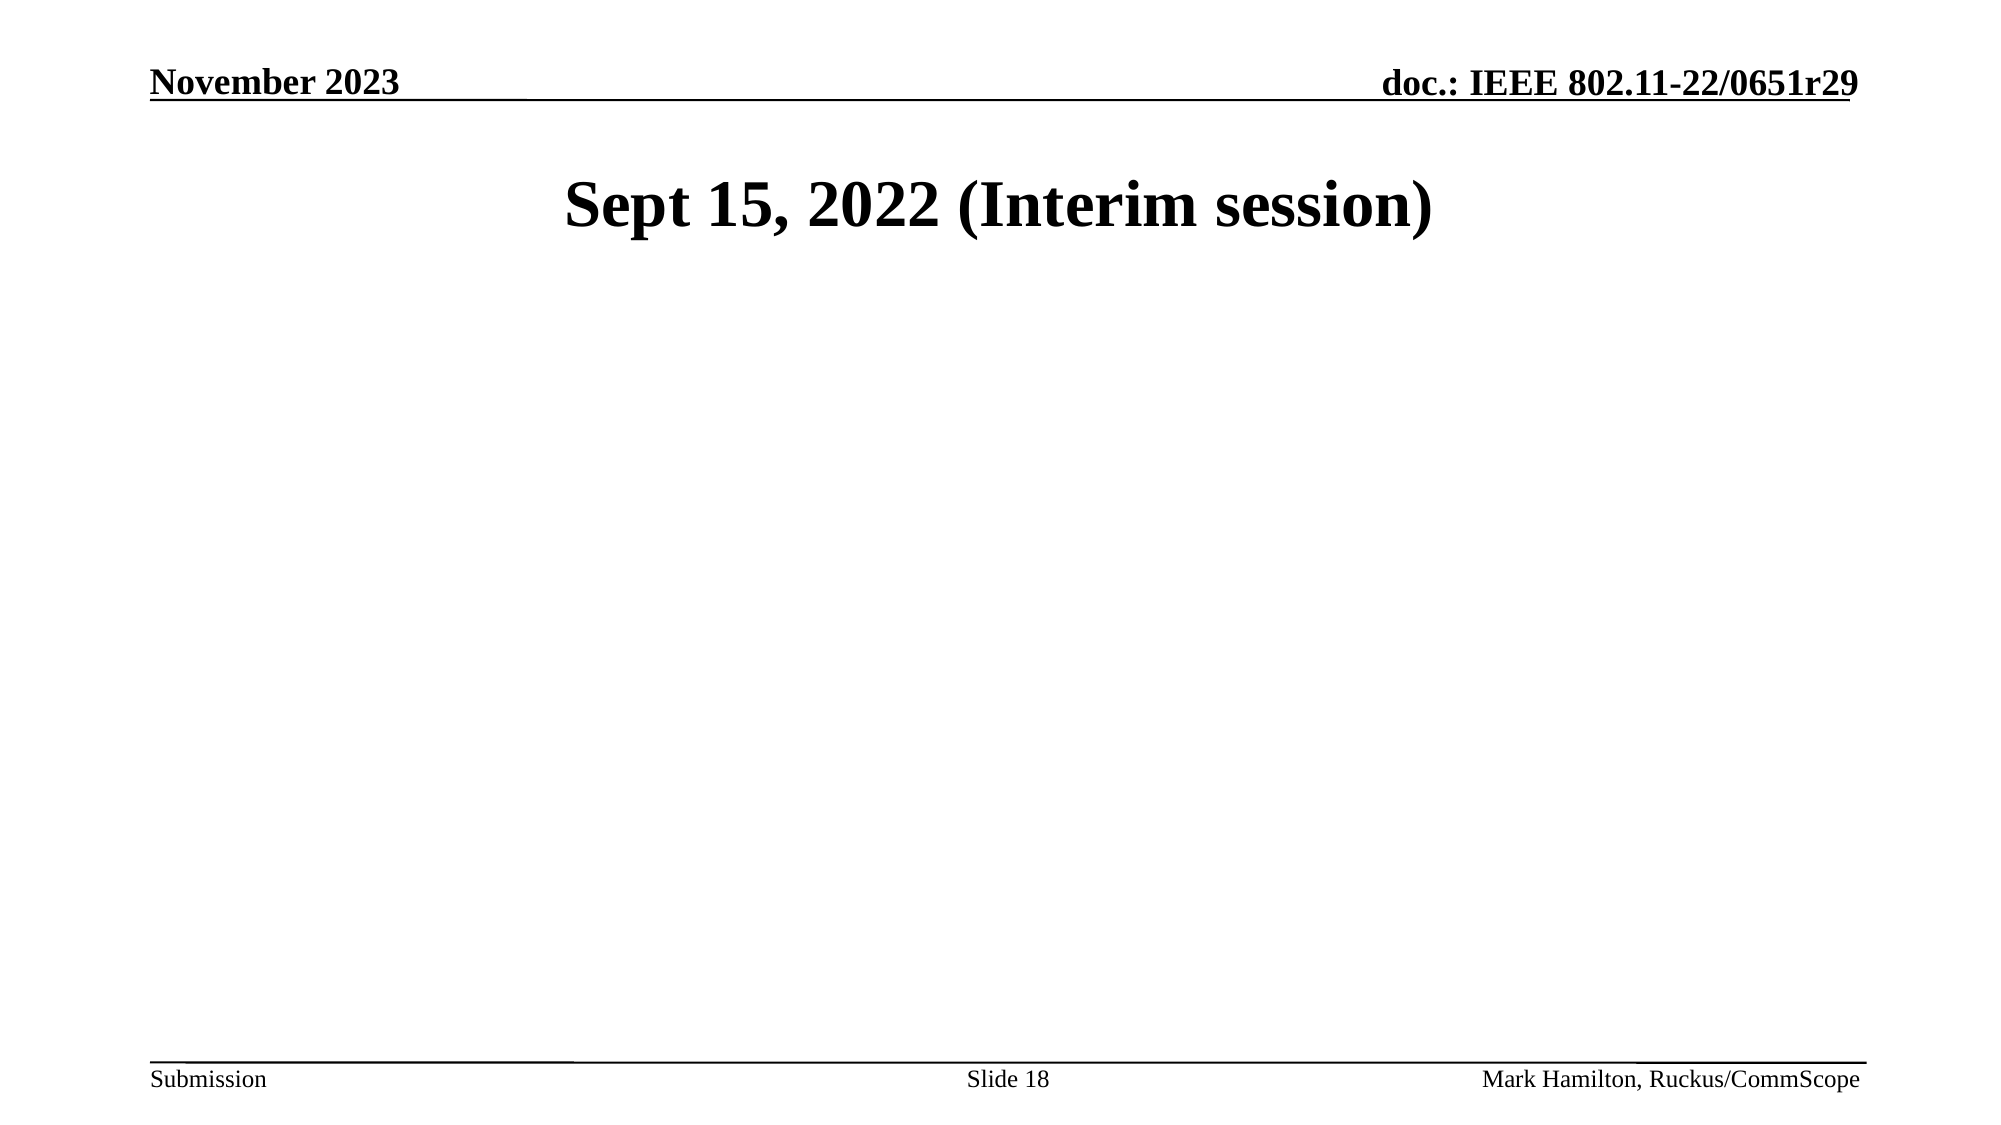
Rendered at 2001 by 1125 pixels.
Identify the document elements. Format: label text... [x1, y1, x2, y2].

title Sept 15, 2022 (Interim session) [149, 112, 1850, 288]
slide_number Slide 18 [950, 1061, 1067, 1123]
